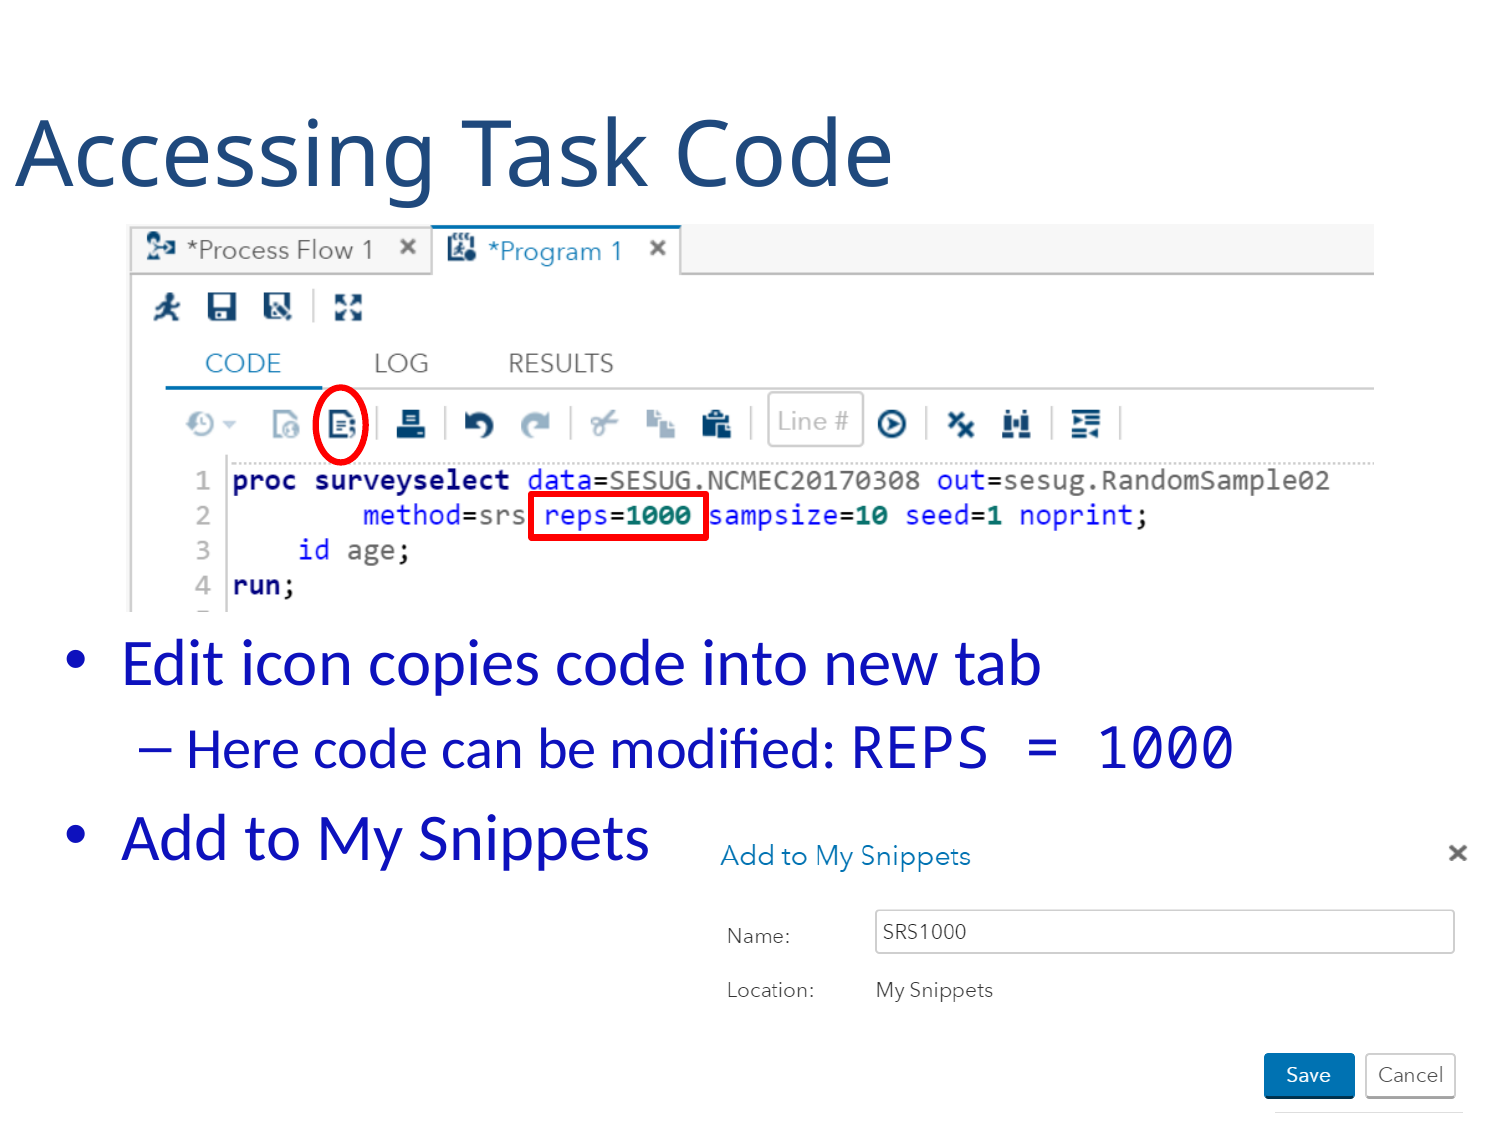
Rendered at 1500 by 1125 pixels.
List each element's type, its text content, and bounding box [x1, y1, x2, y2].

text_box Edit icon copies code into new tab Here code can be modified: REPS = 1000 Add to My Snippets [49, 611, 1388, 1088]
title Accessing Task Code [0, 75, 1413, 225]
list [126, 224, 1374, 612]
picture [682, 809, 1494, 1113]
